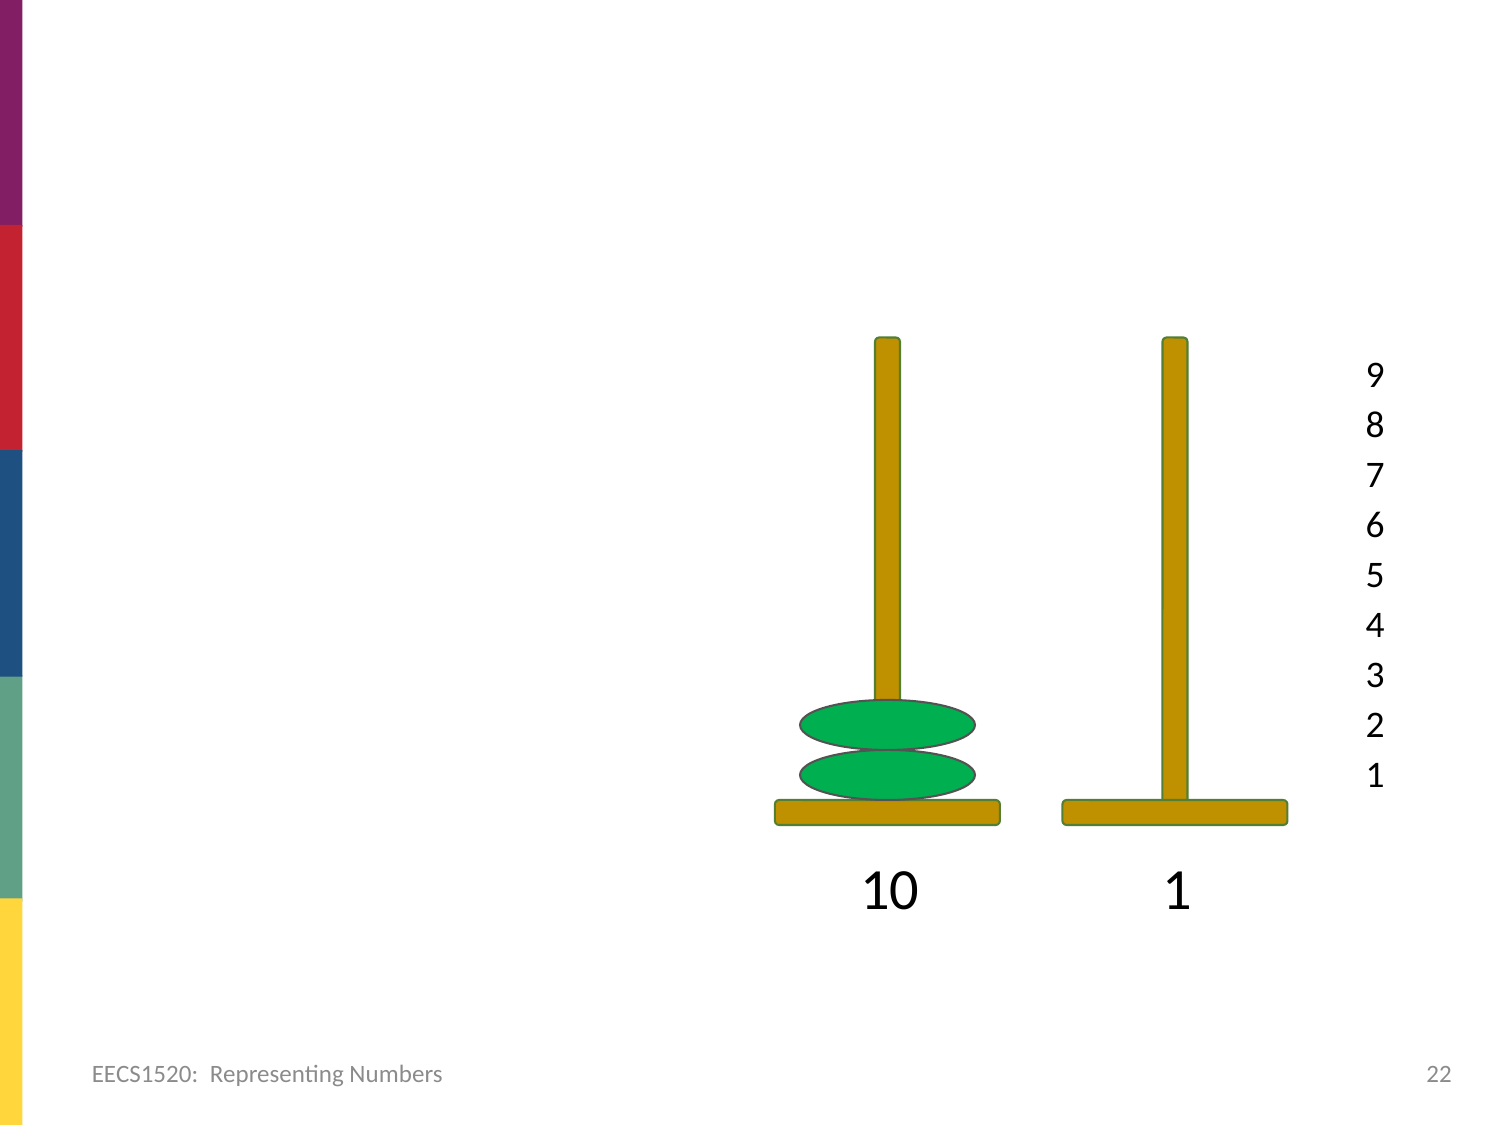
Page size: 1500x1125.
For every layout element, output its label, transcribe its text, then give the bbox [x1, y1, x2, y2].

footer EECS1520: Representing Numbers [76, 1042, 840, 1103]
text_box 9 8 7 6 5 4 3 2 1 [1350, 337, 1395, 803]
text_box 1 [1147, 843, 1207, 929]
text_box 10 [845, 843, 934, 929]
slide_number 22 [1129, 1042, 1467, 1103]
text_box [1062, 337, 1288, 825]
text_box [774, 337, 1000, 825]
